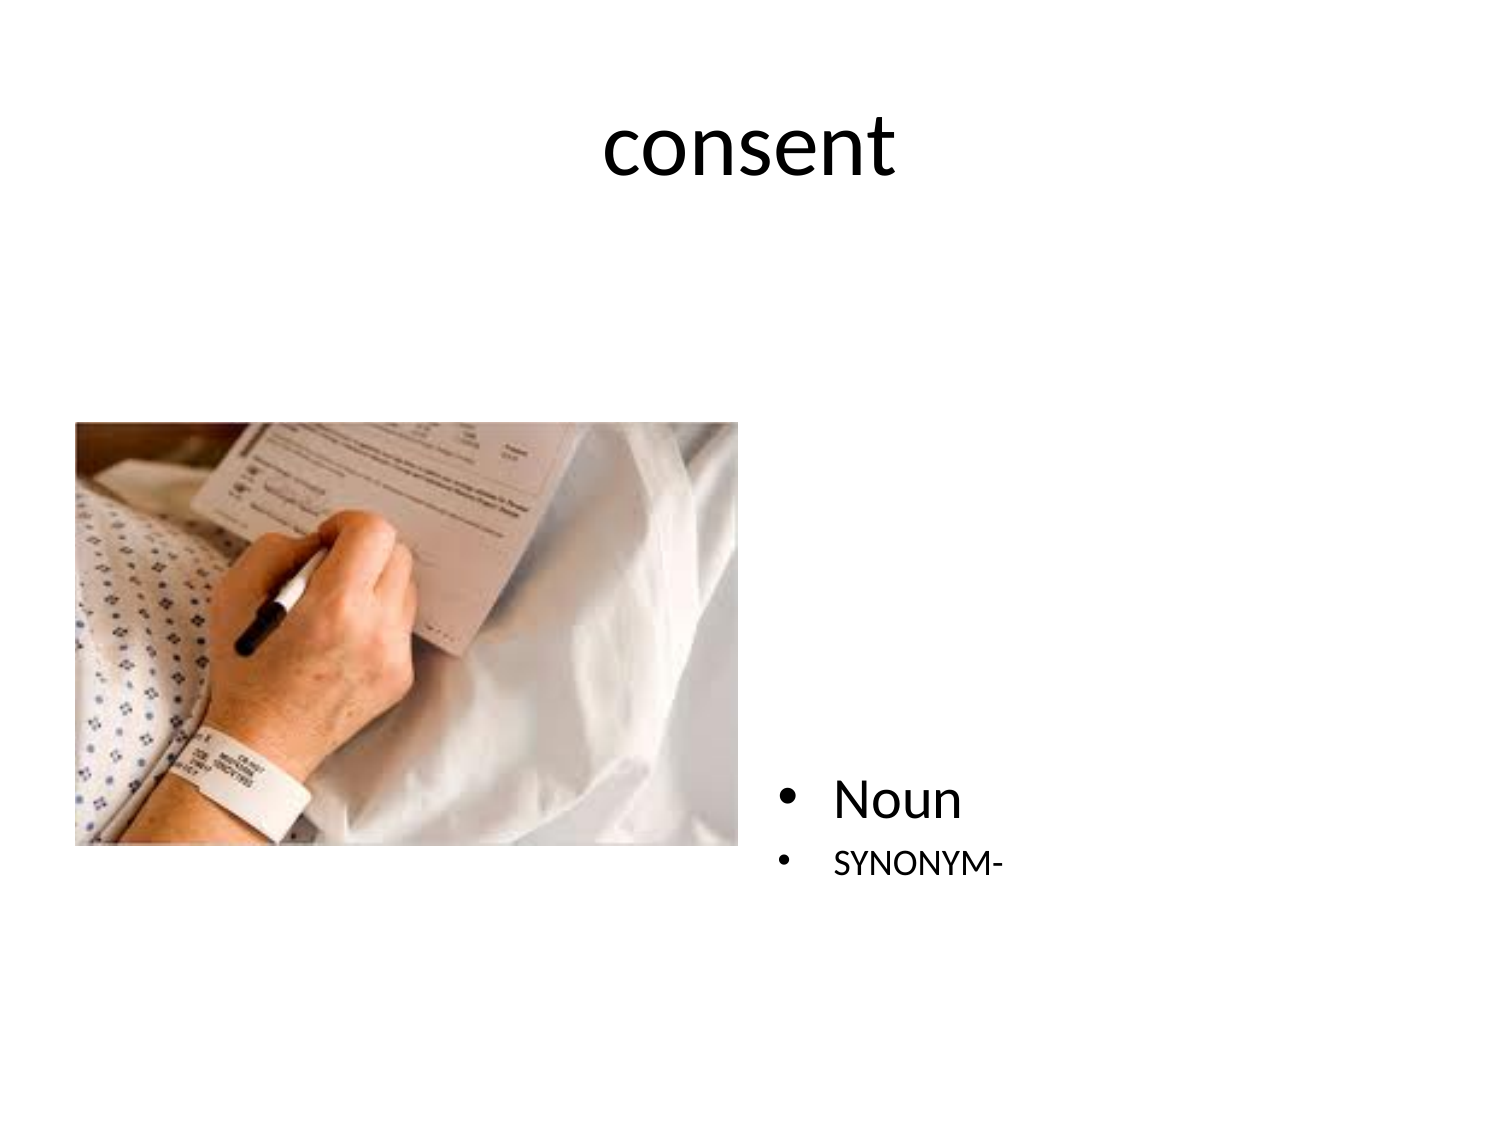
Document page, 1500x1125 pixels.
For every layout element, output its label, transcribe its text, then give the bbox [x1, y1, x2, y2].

list Noun SYNONYM- [762, 262, 1425, 1005]
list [74, 262, 738, 1006]
title consent [75, 45, 1425, 233]
